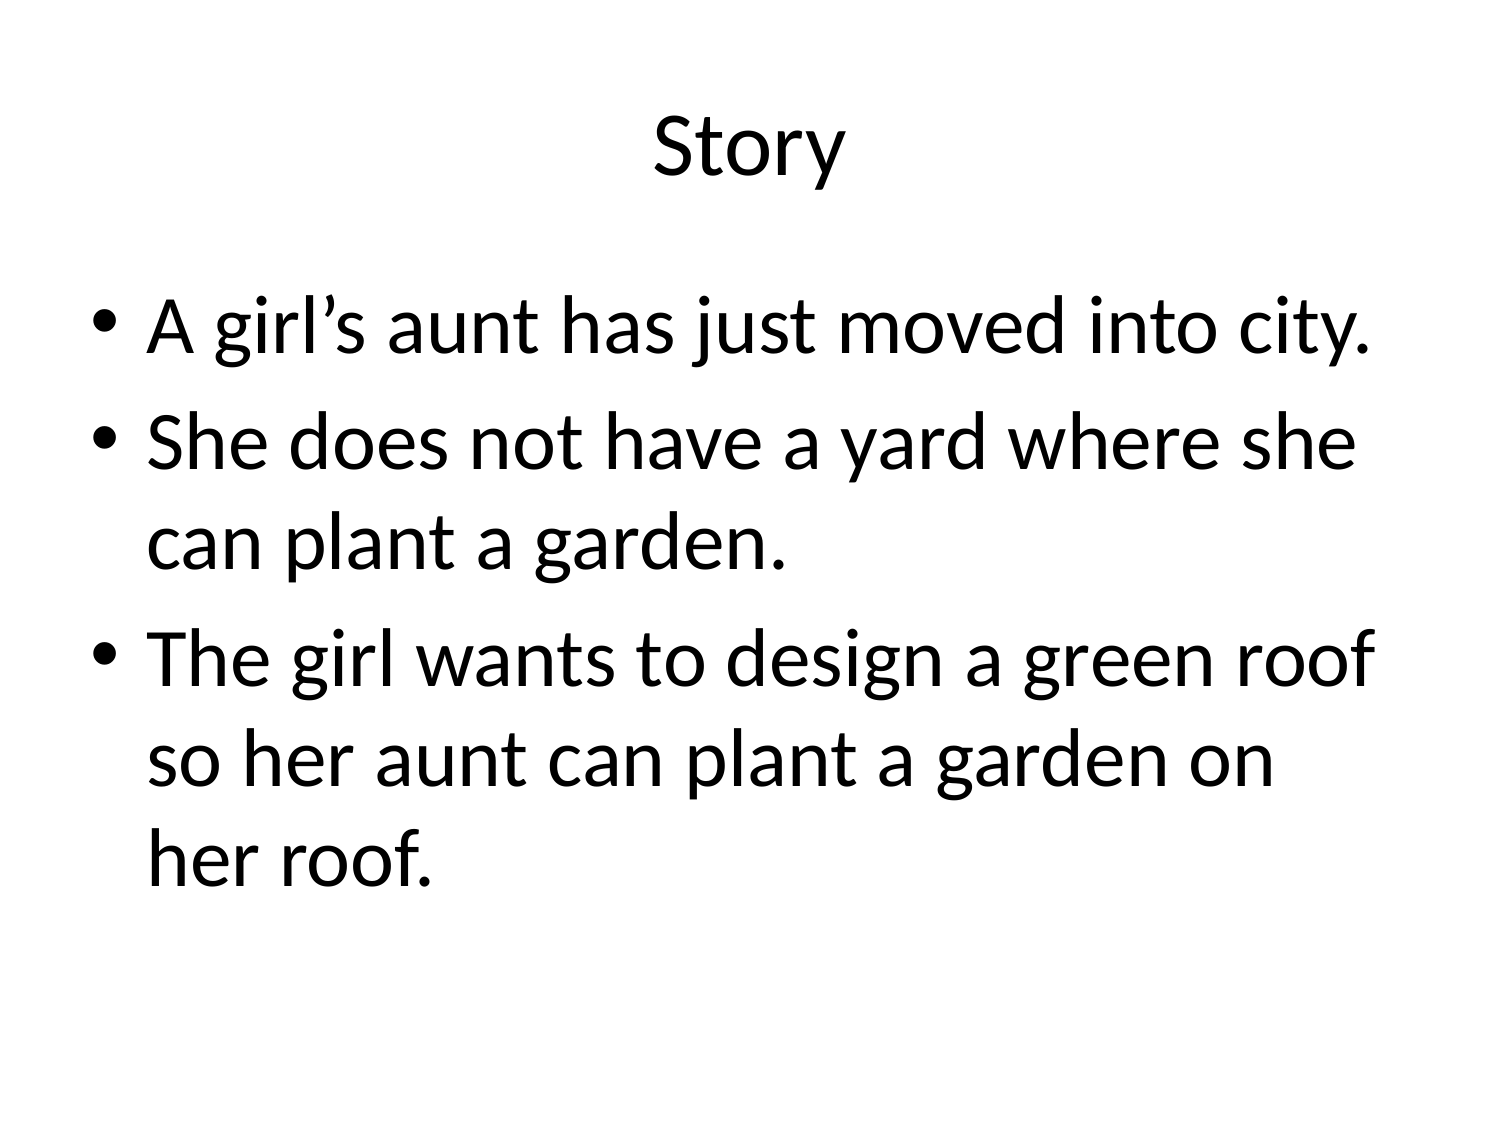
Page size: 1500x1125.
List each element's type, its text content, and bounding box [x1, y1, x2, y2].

list A girl’s aunt has just moved into city. She does not have a yard where she can plant a garden. The girl wants to design a green roof so her aunt can plant a garden on her roof. [75, 262, 1425, 1005]
title Story [75, 45, 1425, 233]
